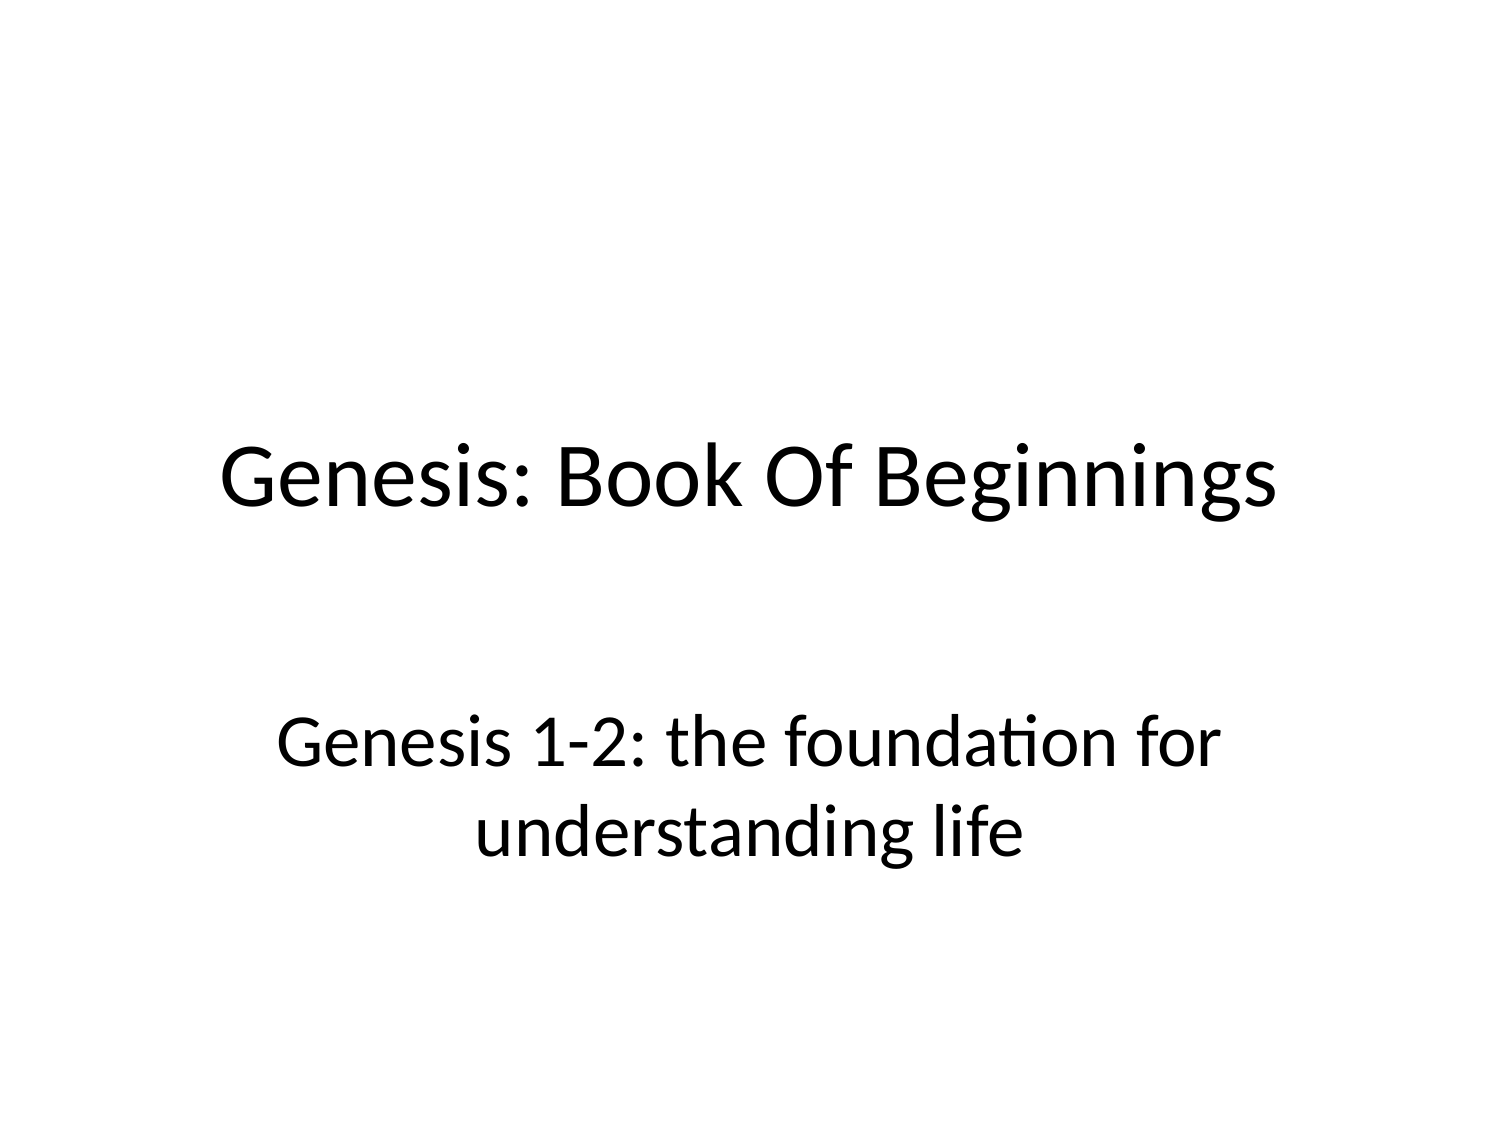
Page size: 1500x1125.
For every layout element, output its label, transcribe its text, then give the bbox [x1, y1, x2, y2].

title Genesis: Book Of Beginnings [112, 349, 1388, 591]
subtitle Genesis 1-2: the foundation for understanding life [225, 637, 1275, 925]
